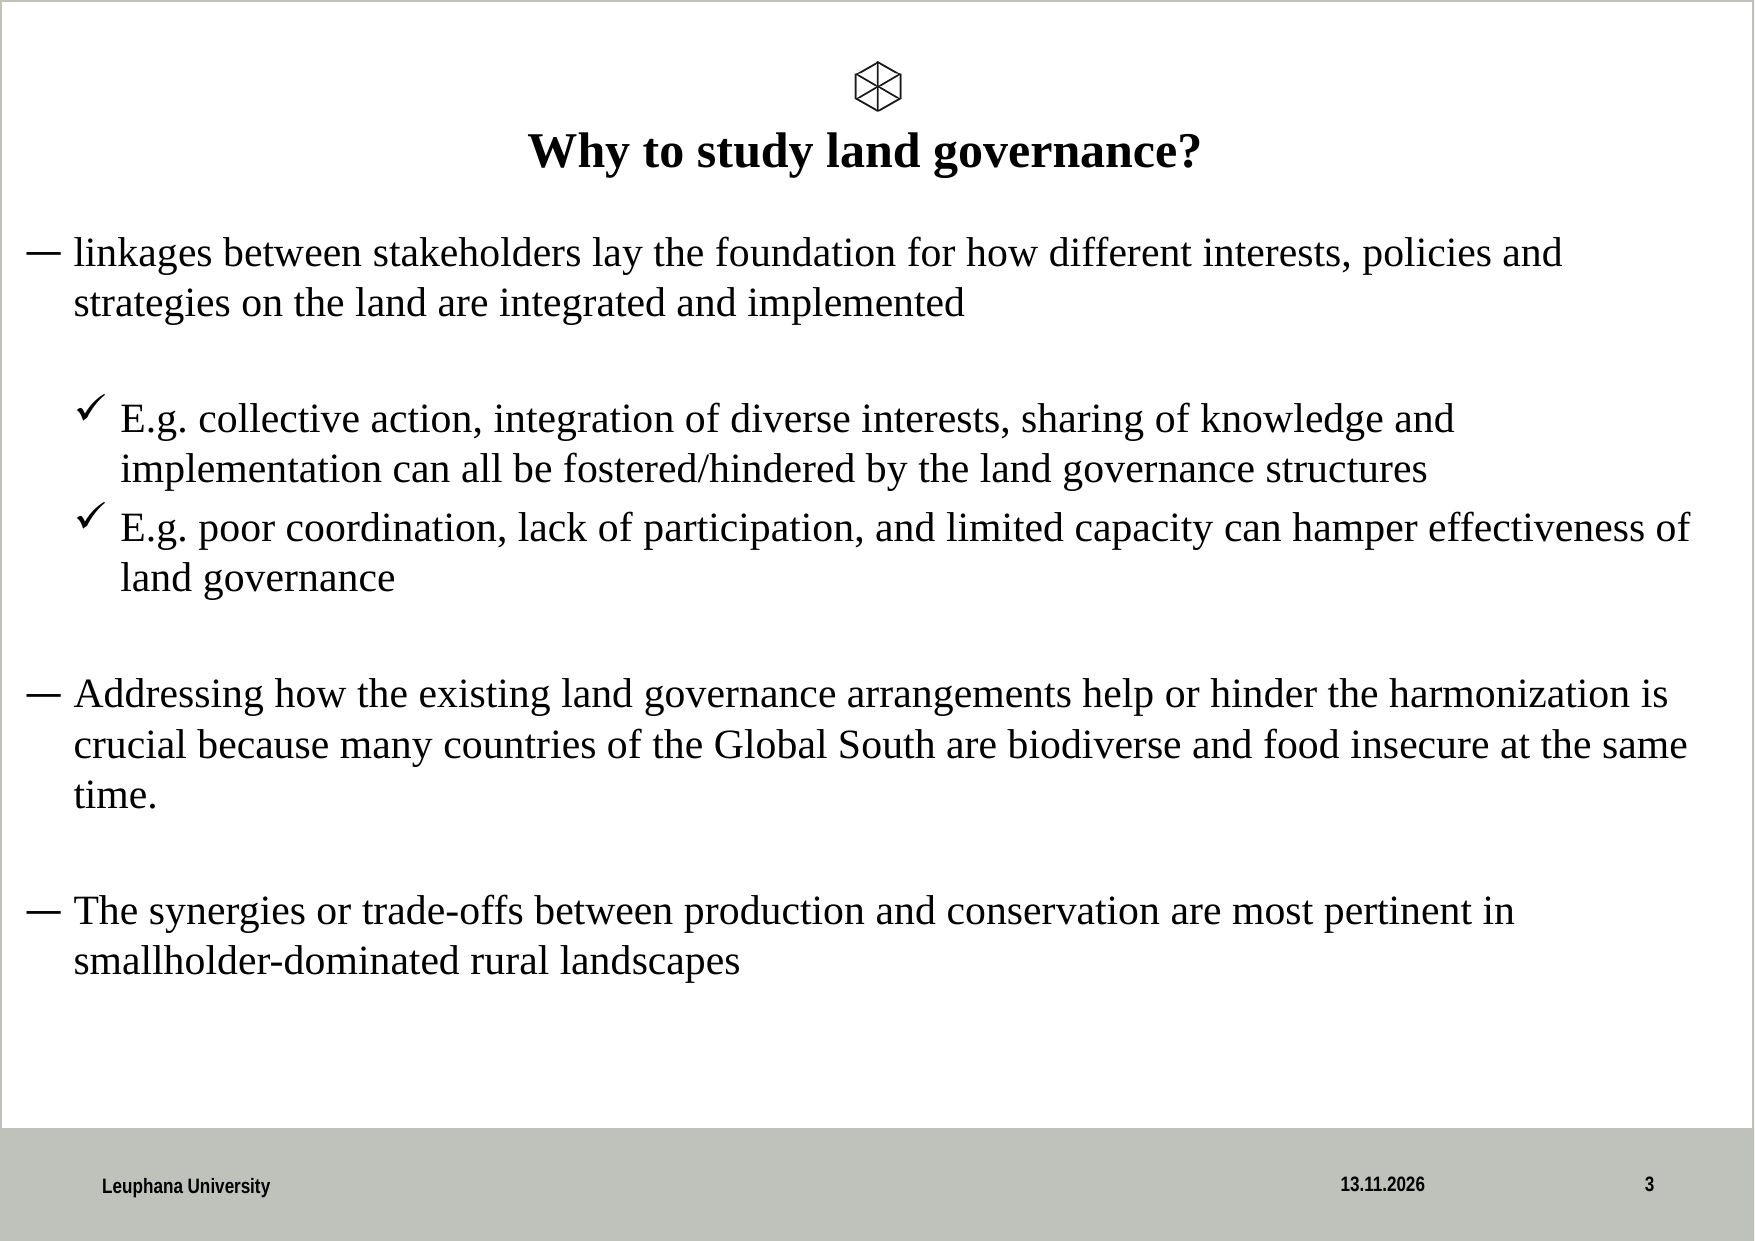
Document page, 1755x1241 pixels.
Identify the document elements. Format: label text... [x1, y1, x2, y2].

slide_number 3 [1538, 1157, 1655, 1210]
picture [686, 61, 1068, 124]
footer Leuphana University [85, 1158, 869, 1211]
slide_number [1243, 1157, 1441, 1210]
title Why to study land governance? [85, 124, 1645, 225]
list linkages between stakeholders lay the foundation for how different interests, policies and strategies on the land are integrated and implemented E.g. collective action, integration of diverse interests, sharing of knowledge and implementation can all be fostered/hindered by the land governance structures E.g. poor coordination, lack of participation, and limited capacity can hamper effectiveness of land governance Addressing how the existing land governance arrangements help or hinder the harmonization is crucial because many countries of the Global South are biodiverse and food insecure at the same time. The synergies or trade-offs between production and conservation are most pertinent in smallholder-dominated rural landscapes [26, 224, 1728, 1058]
